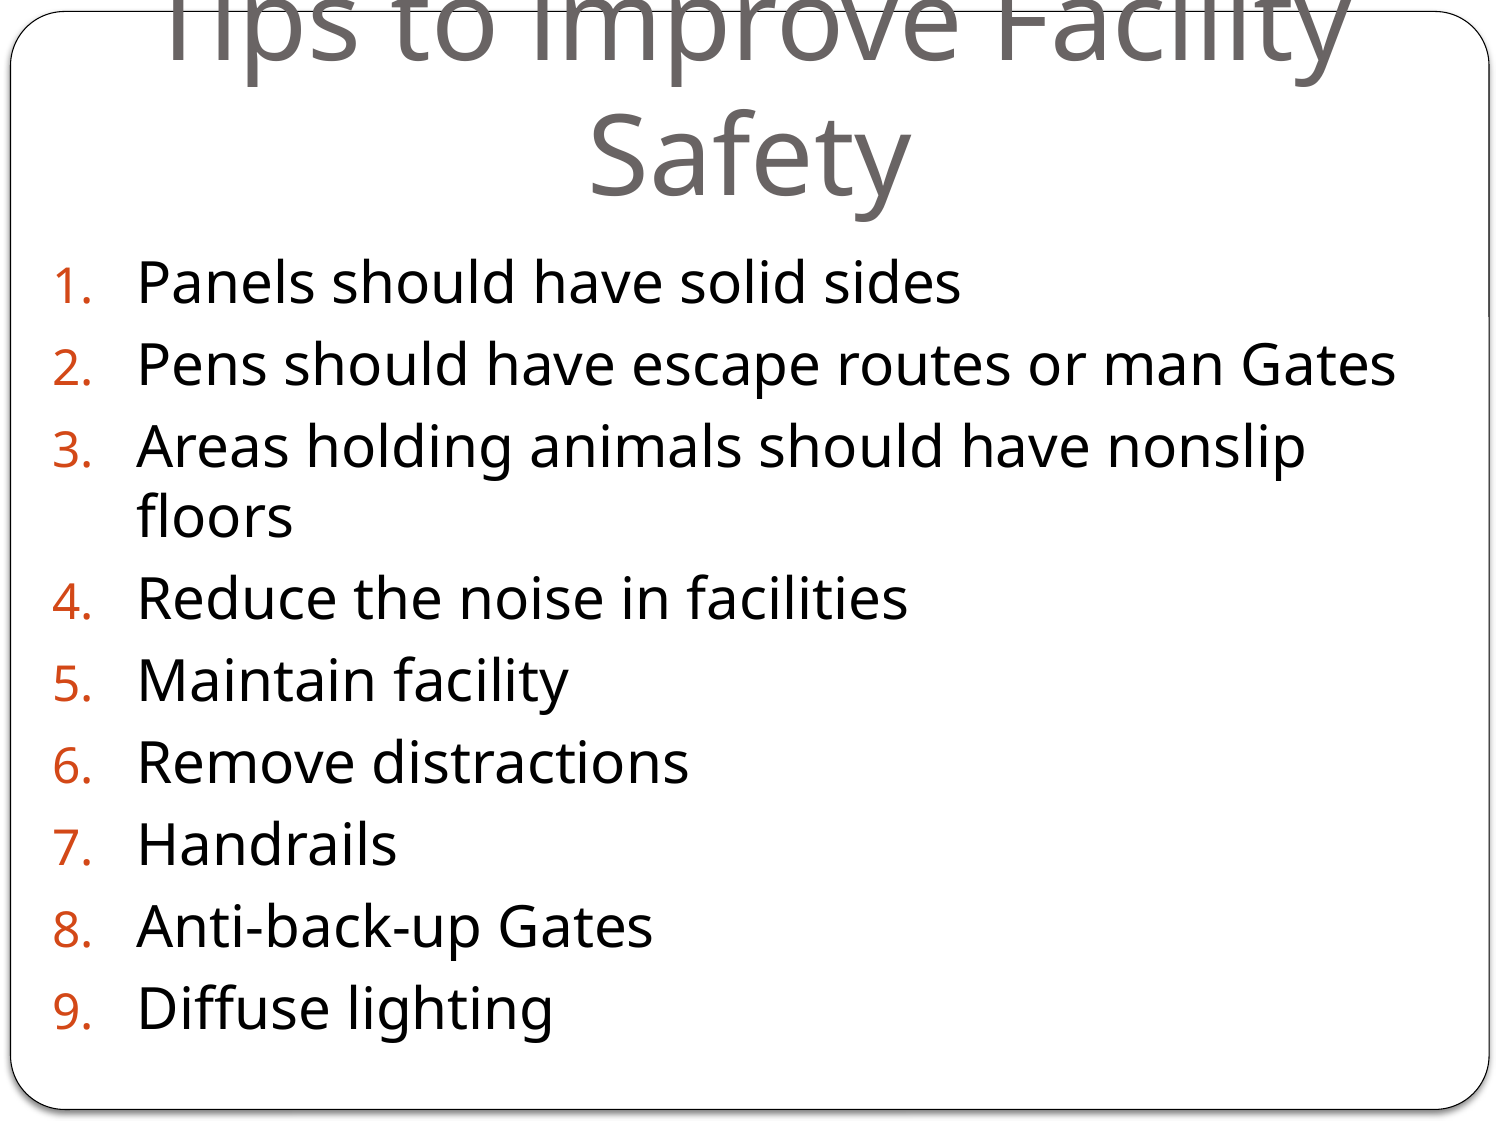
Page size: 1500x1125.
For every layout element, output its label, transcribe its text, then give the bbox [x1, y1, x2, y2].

list Panels should have solid sides Pens should have escape routes or man Gates Areas holding animals should have nonslip floors Reduce the noise in facilities Maintain facility Remove distractions Handrails Anti-back-up Gates Diffuse lighting [37, 237, 1463, 1063]
title Tips to improve Facility Safety [24, 45, 1475, 233]
